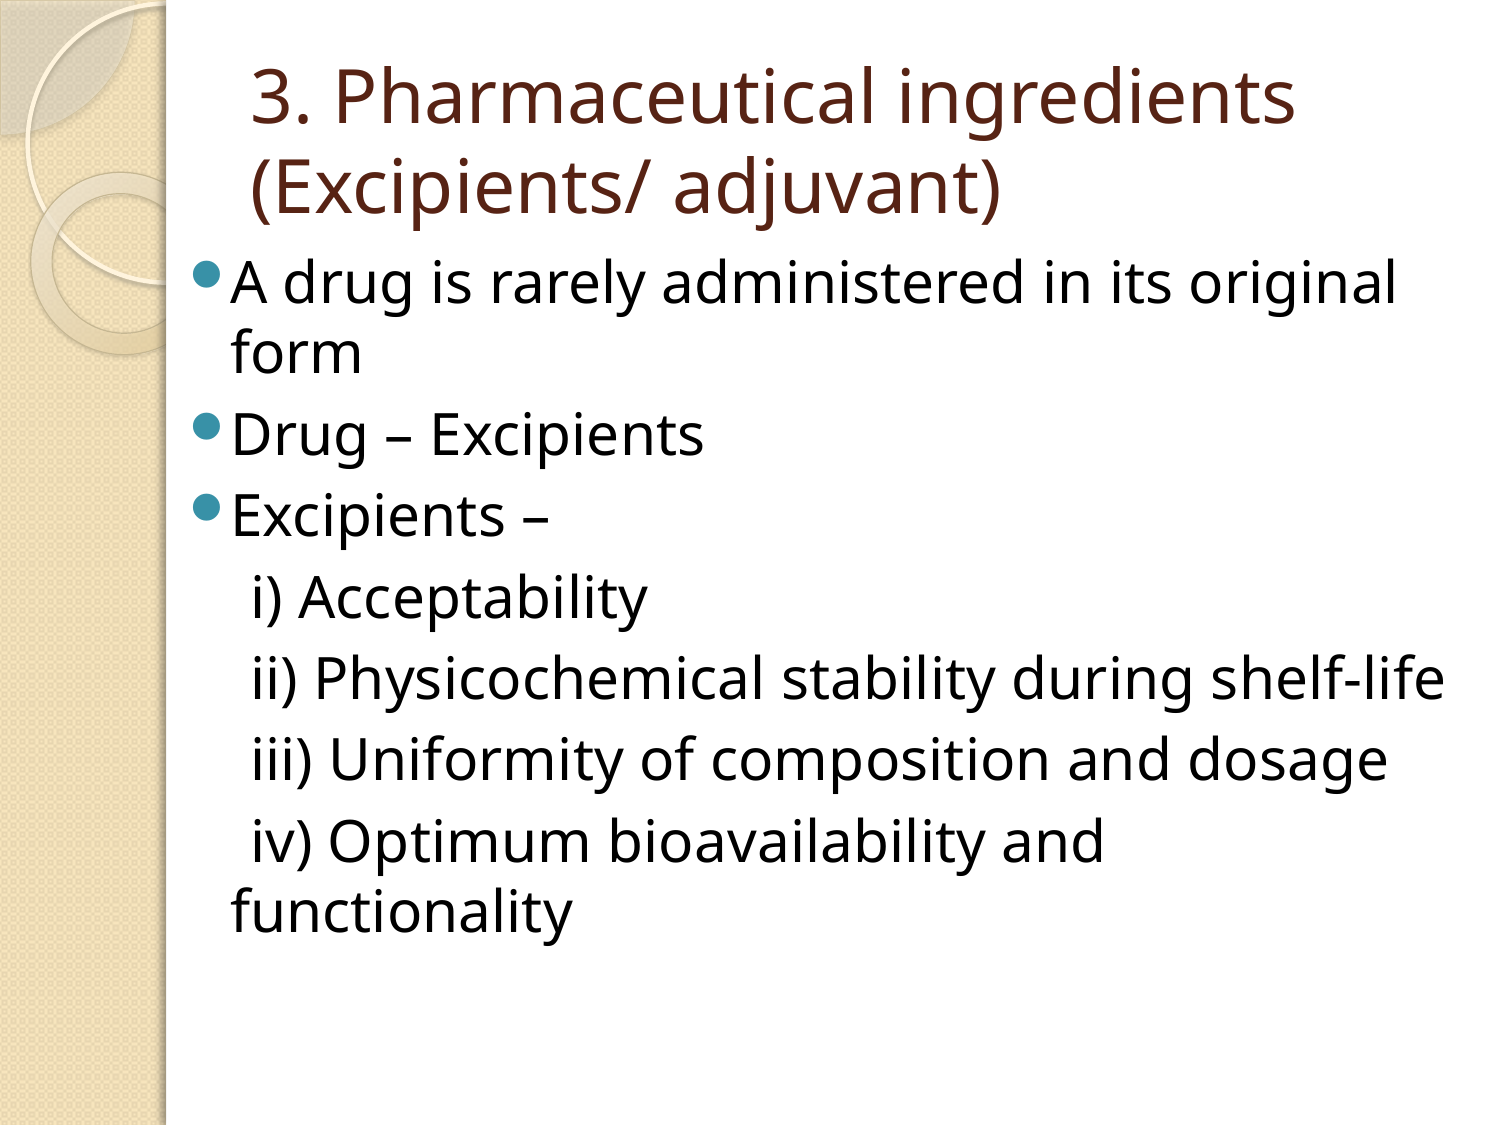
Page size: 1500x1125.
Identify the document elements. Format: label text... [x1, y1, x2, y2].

title 3. Pharmaceutical ingredients (Excipients/ adjuvant) [235, 45, 1466, 233]
list A drug is rarely administered in its original form Drug – Excipients Excipients – i) Acceptability ii) Physicochemical stability during shelf-life iii) Uniformity of composition and dosage iv) Optimum bioavailability and functionality [162, 237, 1466, 1025]
